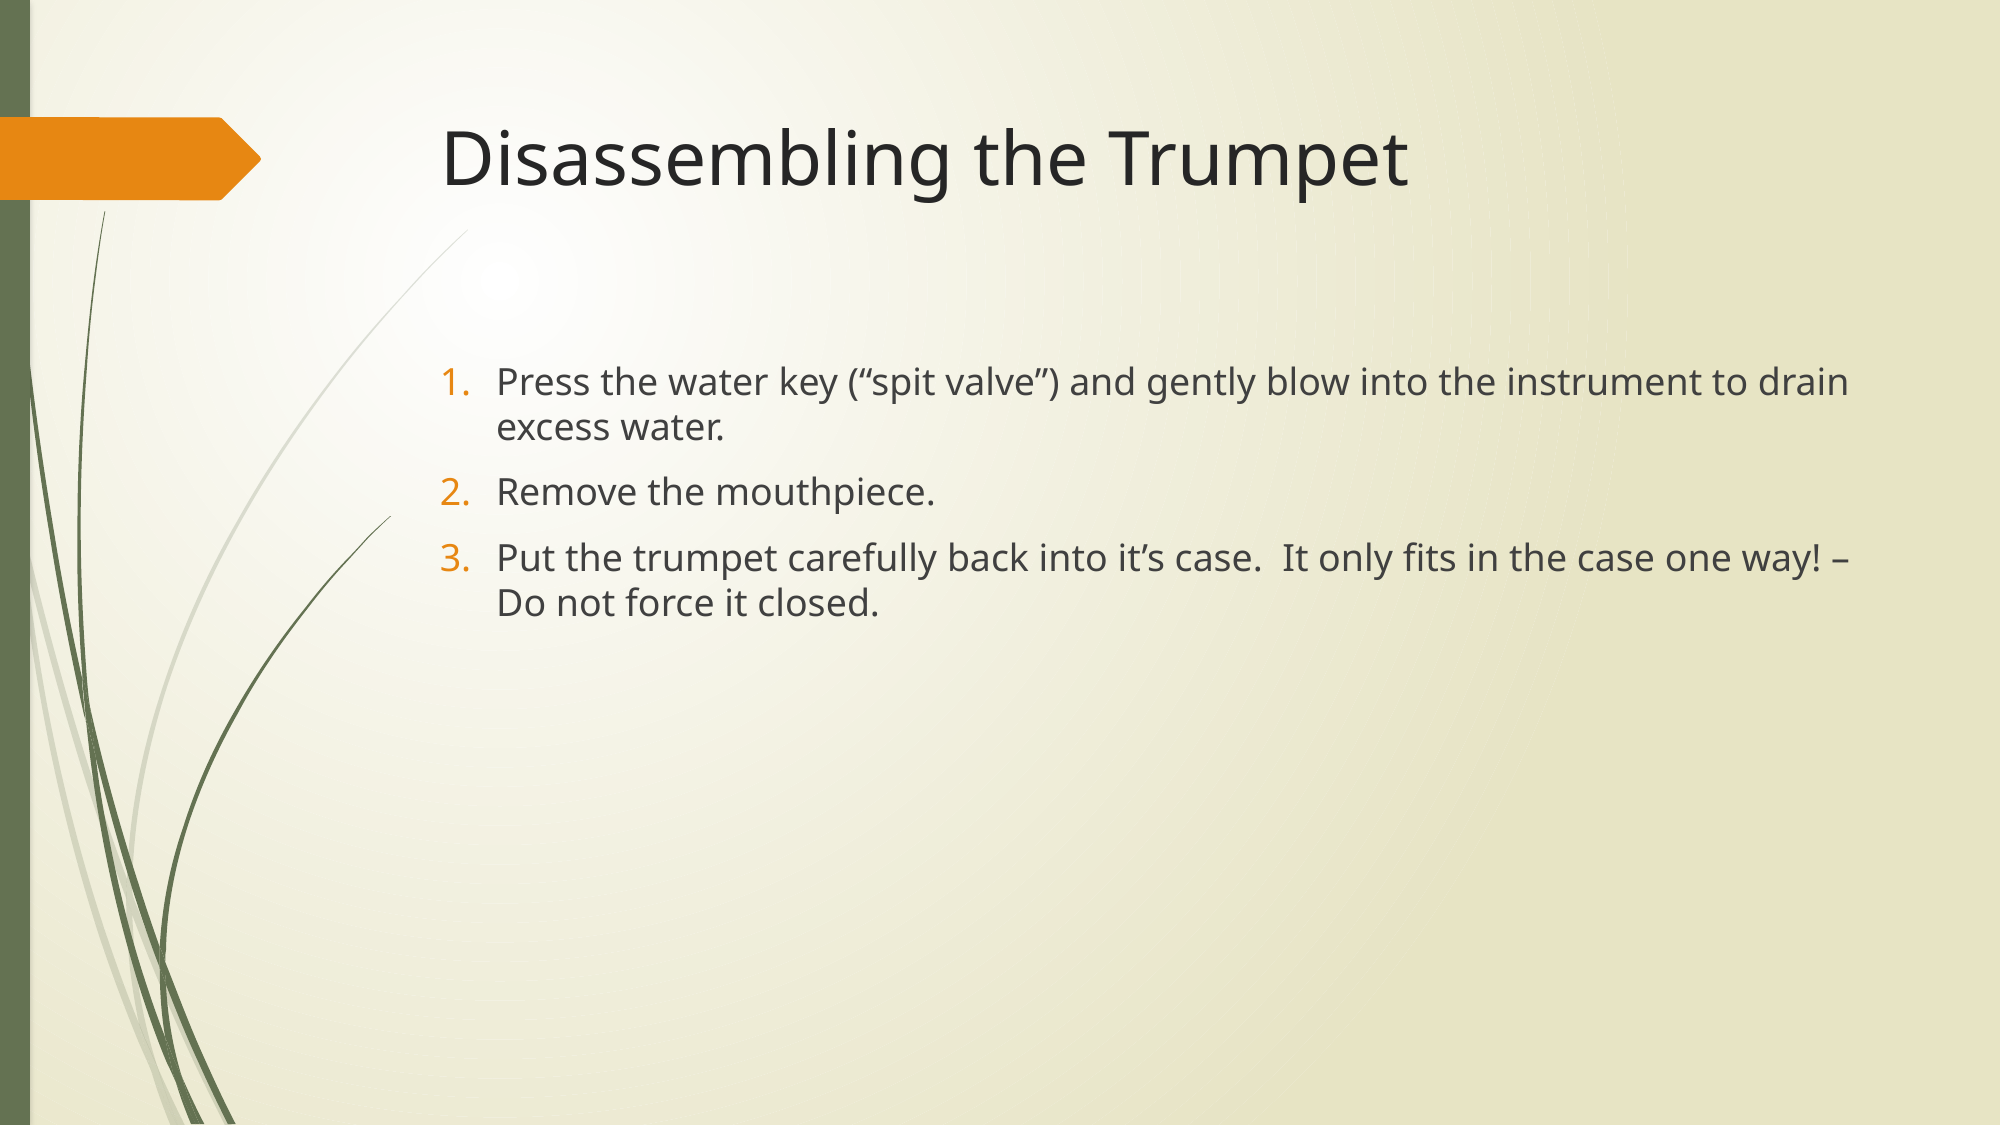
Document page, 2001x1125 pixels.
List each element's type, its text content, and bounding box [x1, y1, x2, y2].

list Press the water key (“spit valve”) and gently blow into the instrument to drain excess water. Remove the mouthpiece. Put the trumpet carefully back into it’s case. It only fits in the case one way! – Do not force it closed. [424, 350, 1888, 970]
title Disassembling the Trumpet [425, 102, 1888, 313]
